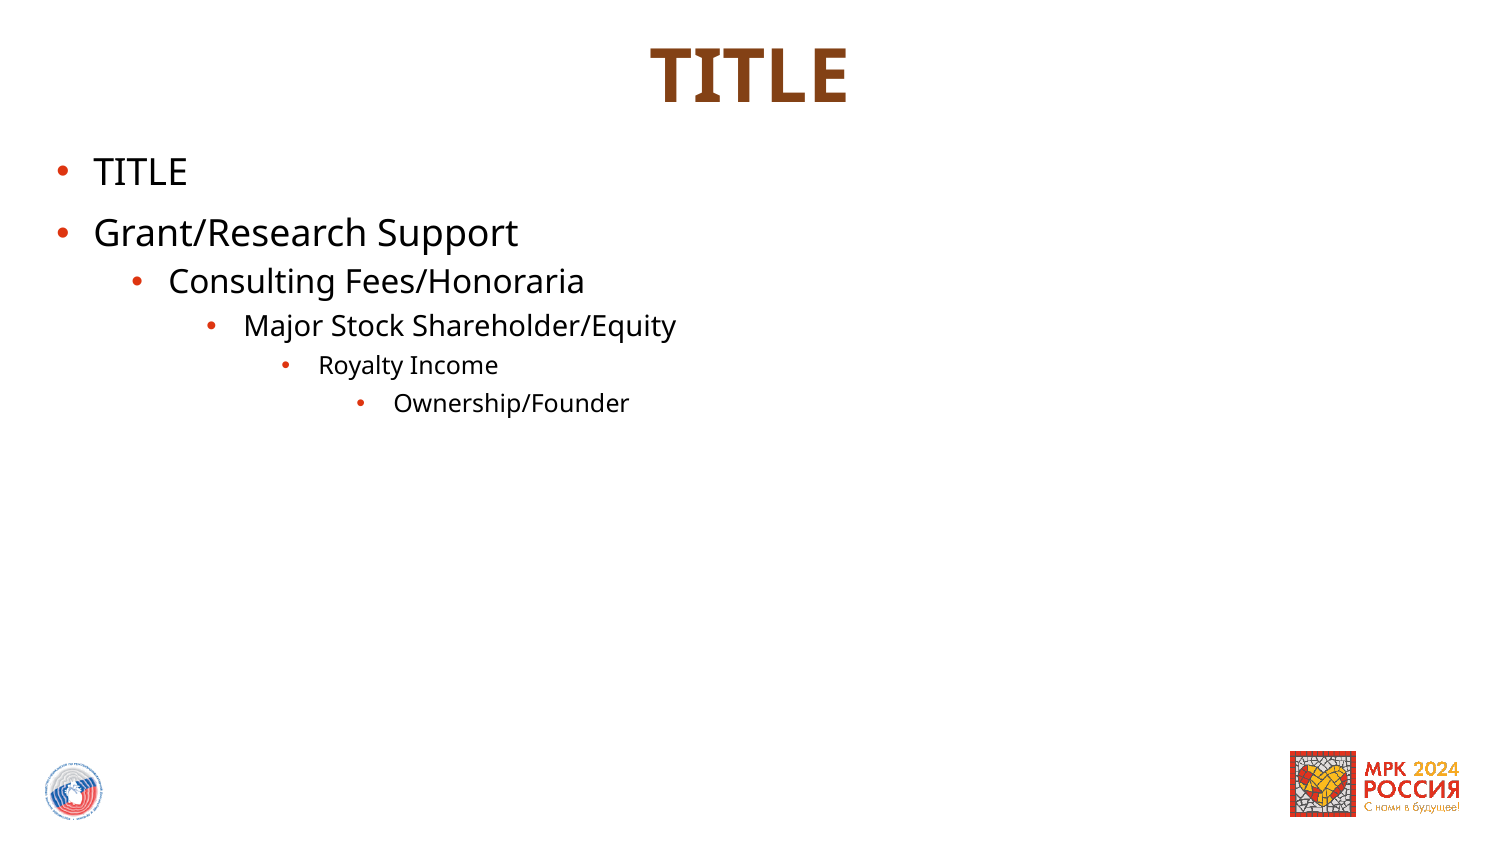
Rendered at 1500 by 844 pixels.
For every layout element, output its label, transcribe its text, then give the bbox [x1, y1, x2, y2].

list TITLE Grant/Research Support Consulting Fees/Honoraria Major Stock Shareholder/Equity Royalty Income Ownership/Founder [41, 145, 1459, 732]
picture [41, 759, 113, 821]
title TITLE [41, 23, 1459, 135]
picture [1290, 751, 1459, 817]
